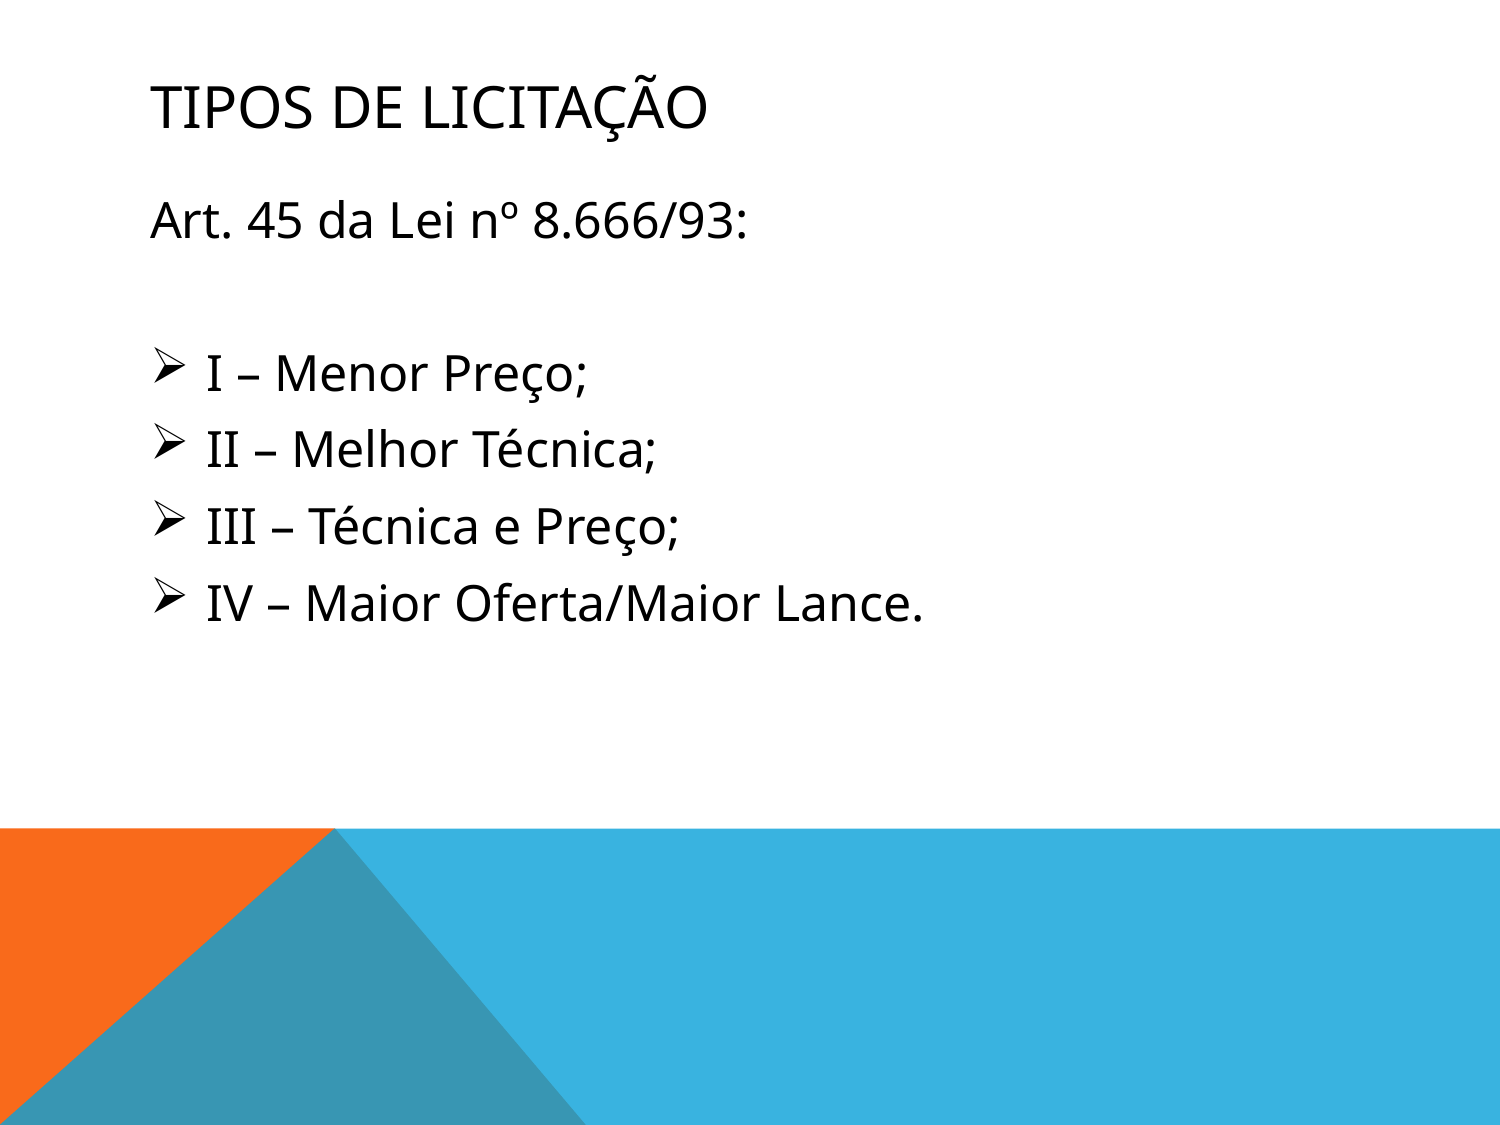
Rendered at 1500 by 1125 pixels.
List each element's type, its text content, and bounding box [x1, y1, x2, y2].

title Tipos de licitação [135, 60, 1369, 150]
list Art. 45 da Lei nº 8.666/93: I – Menor Preço; II – Melhor Técnica; III – Técnica e Preço; IV – Maior Oferta/Maior Lance. [135, 180, 1369, 768]
